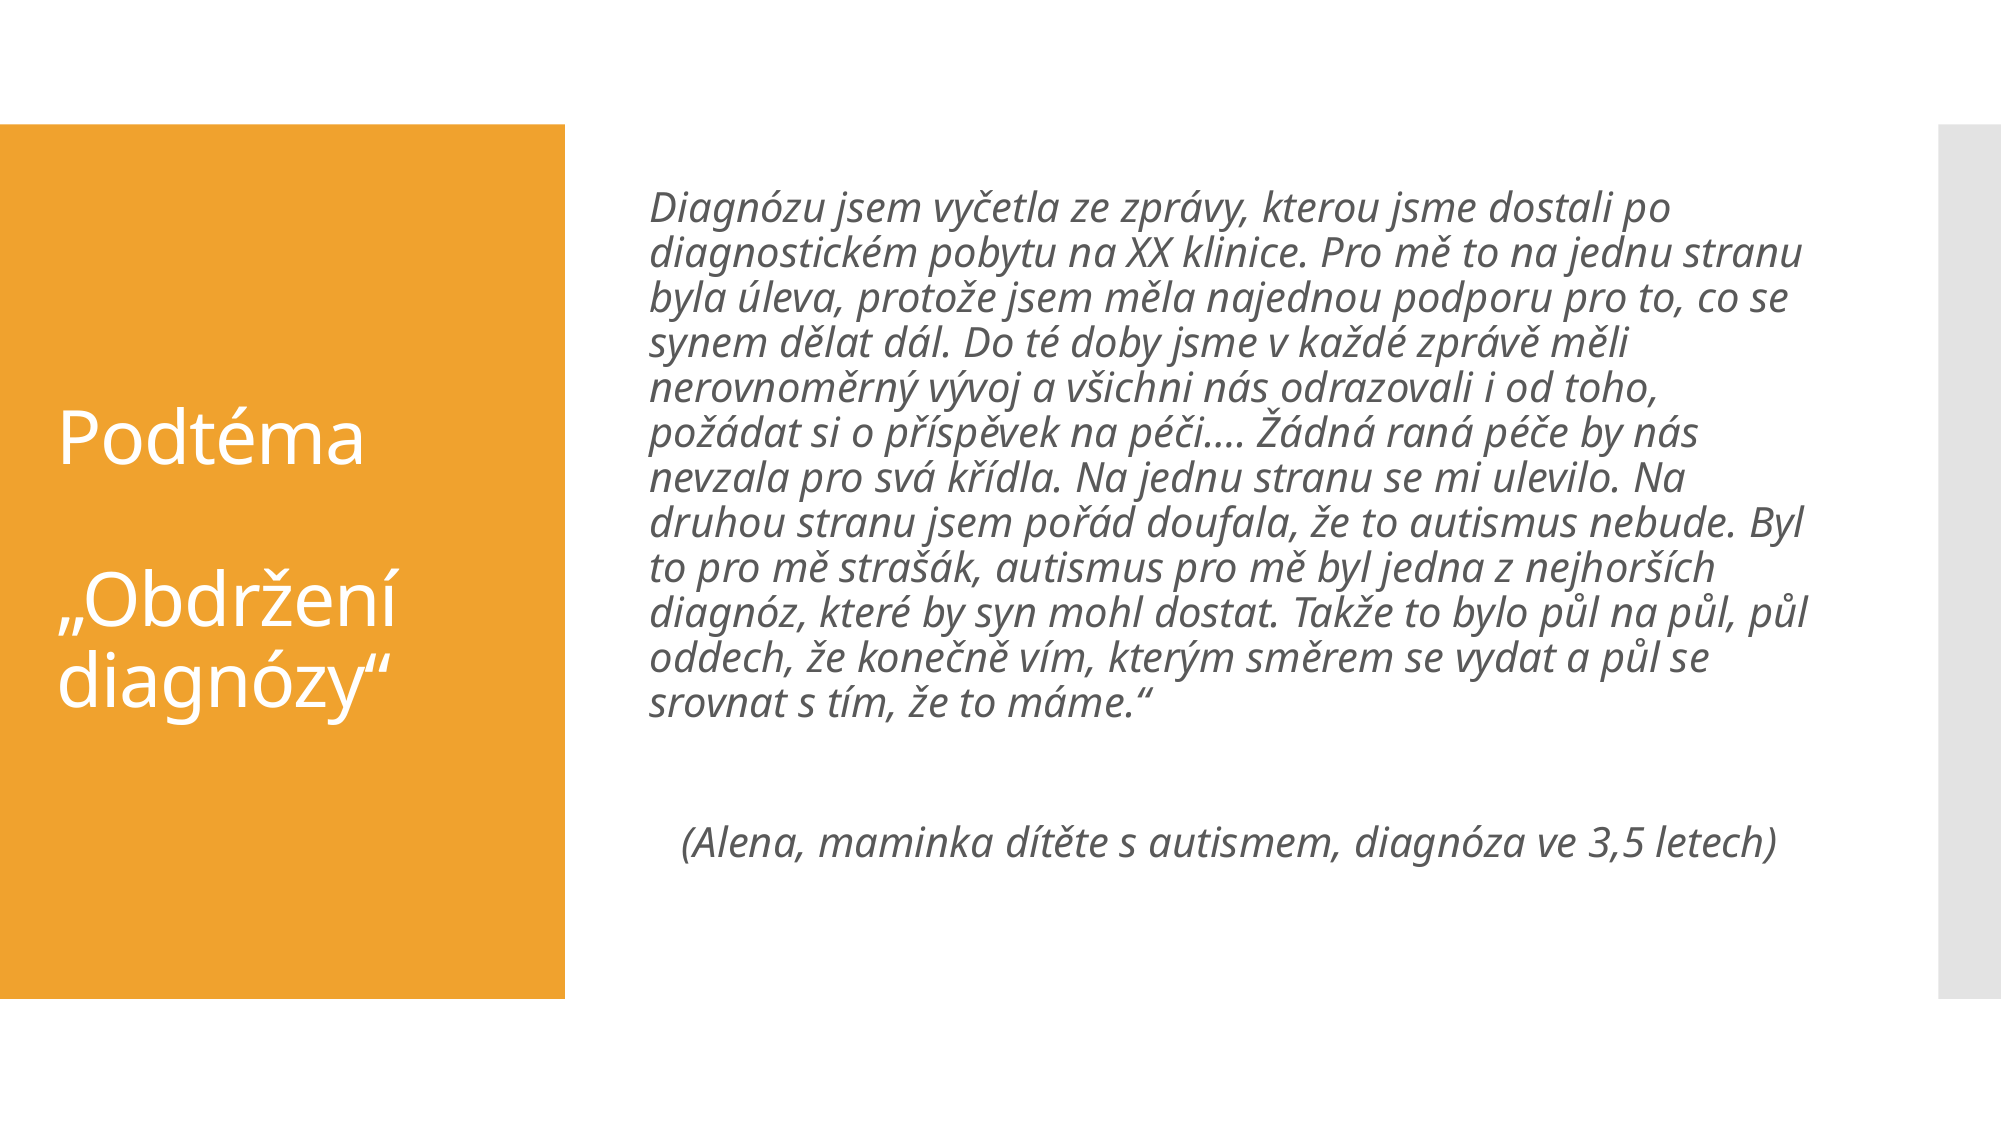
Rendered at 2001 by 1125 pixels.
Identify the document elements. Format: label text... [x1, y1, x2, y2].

list Diagnózu jsem vyčetla ze zprávy, kterou jsme dostali po diagnostickém pobytu na XX klinice. Pro mě to na jednu stranu byla úleva, protože jsem měla najednou podporu pro to, co se synem dělat dál. Do té doby jsme v každé zprávě měli nerovnoměrný vývoj a všichni nás odrazovali i od toho, požádat si o příspěvek na péči…. Žádná raná péče by nás nevzala pro svá křídla. Na jednu stranu se mi ulevilo. Na druhou stranu jsem pořád doufala, že to autismus nebude. Byl to pro mě strašák, autismus pro mě byl jedna z nejhorších diagnóz, které by syn mohl dostat. Takže to bylo půl na půl, půl oddech, že konečně vím, kterým směrem se vydat a půl se srovnat s tím, že to máme.“ (Alena, maminka dítěte s autismem, diagnóza ve 3,5 letech) [634, 141, 1835, 982]
title Podtéma „Obdržení diagnózy“ [41, 184, 525, 940]
